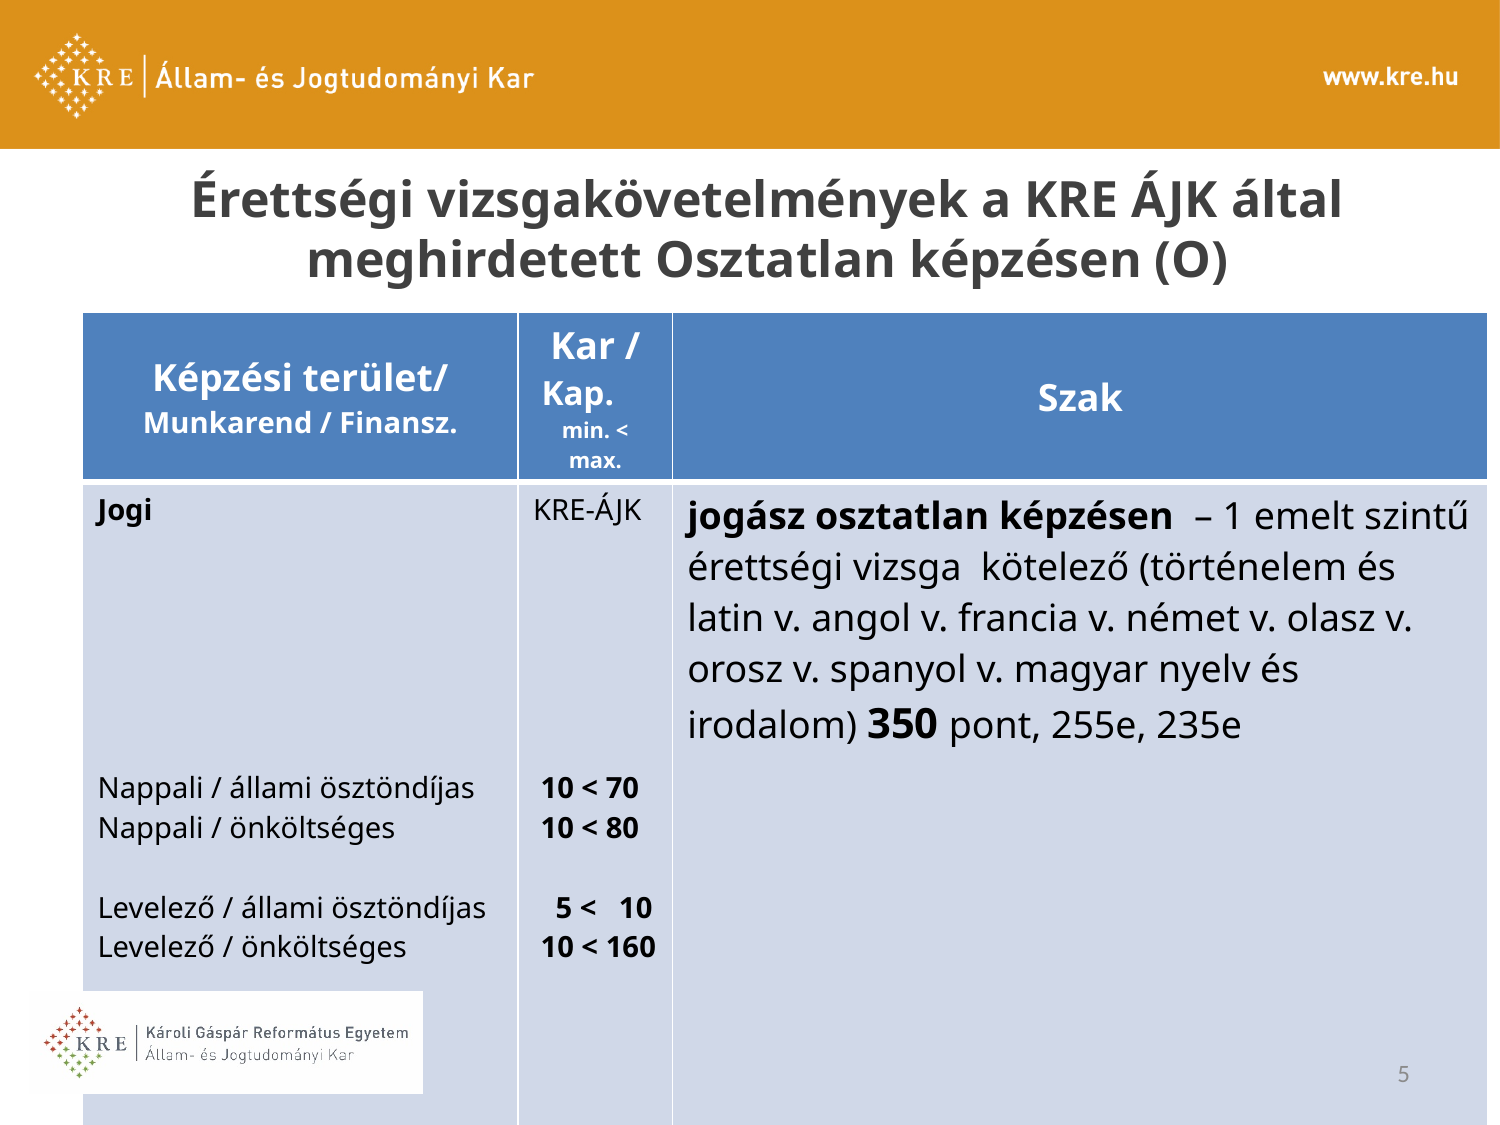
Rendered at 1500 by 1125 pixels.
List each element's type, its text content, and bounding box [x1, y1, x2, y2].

slide_number 5 [1074, 1042, 1425, 1103]
table_cell jogász osztatlan képzésen – 1 emelt szintű érettségi vizsga kötelező (történelem és latin v. angol v. francia v. német v. olasz v. orosz v. spanyol v. magyar nyelv és irodalom) 350 pont, 255e, 235e [673, 485, 1487, 1125]
title Érettségi vizsgakövetelmények a KRE ÁJK által meghirdetett Osztatlan képzésen (O) [88, 167, 1447, 348]
table_cell KRE-ÁJK 10 < 70 10 < 80 5 < 10 10 < 160 [519, 485, 672, 1125]
table_header Szak [673, 313, 1487, 479]
table_cell Jogi Nappali / állami ösztöndíjas Nappali / önköltséges Levelező / állami ösztöndíjas Levelező / önköltséges [83, 485, 517, 1125]
picture [29, 991, 423, 1095]
picture [0, 0, 1500, 149]
table_header Kar / Kap. min. < max. [519, 348, 672, 479]
table_header Képzési terület/ Munkarend / Finansz. [83, 313, 517, 479]
